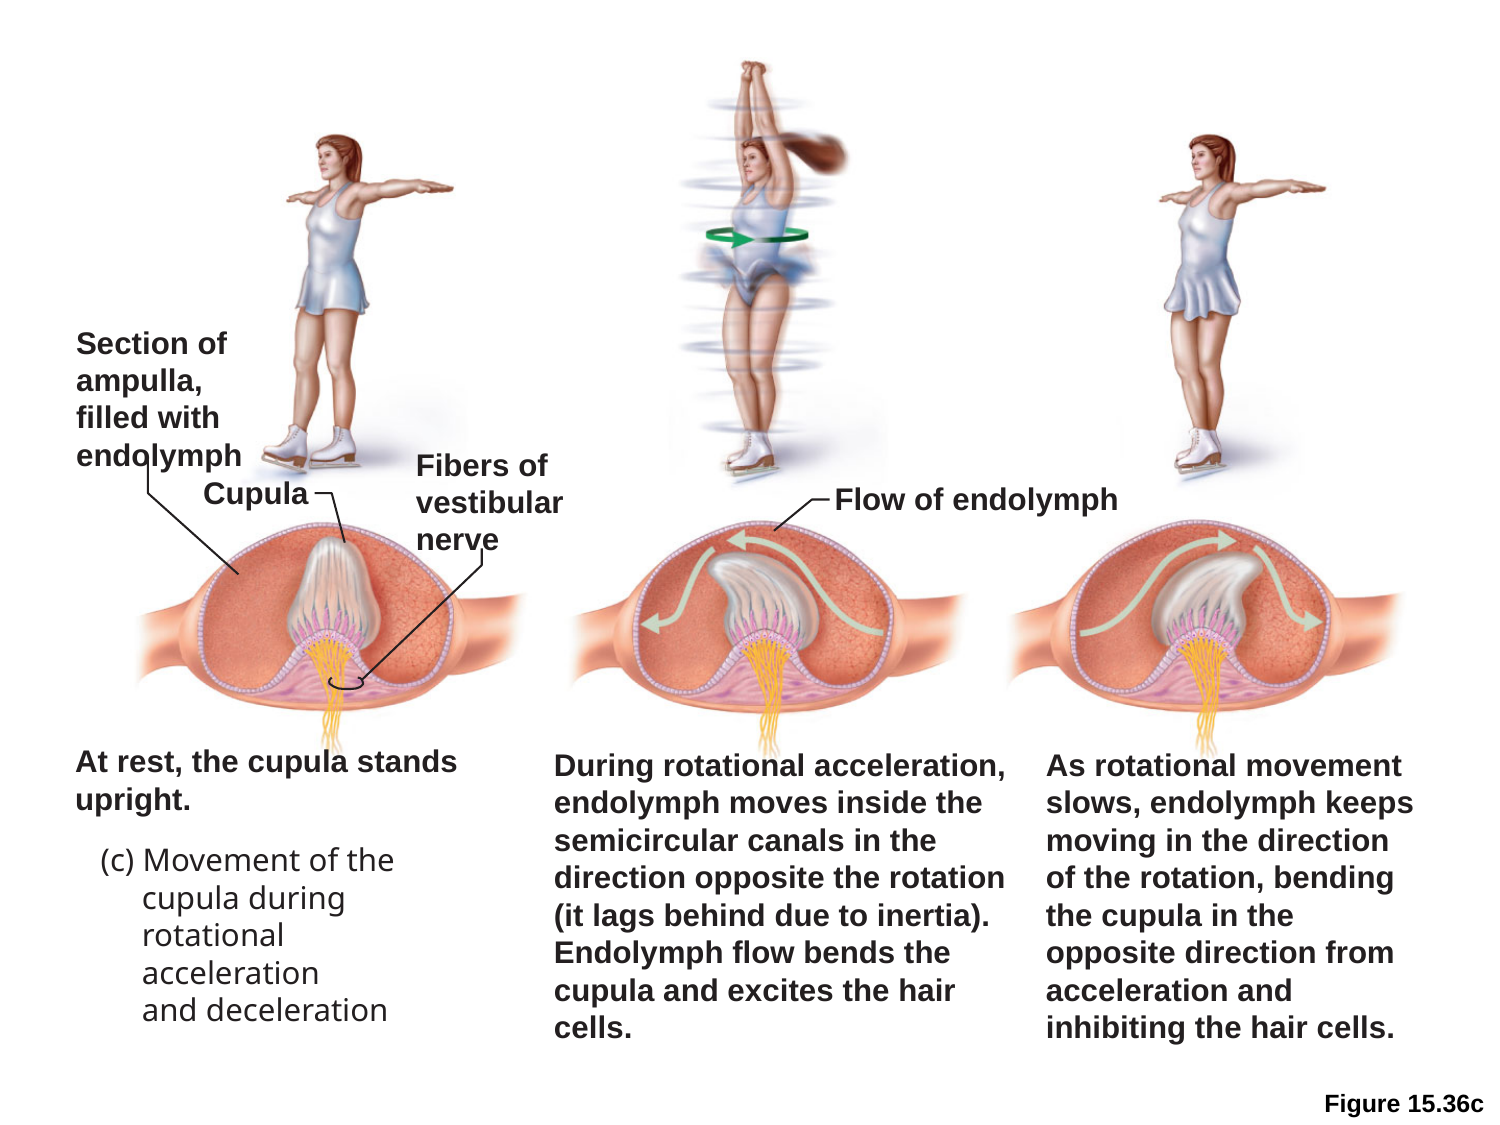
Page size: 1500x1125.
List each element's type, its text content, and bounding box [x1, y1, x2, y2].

text_box Figure 15.36c [1309, 1079, 1500, 1125]
picture [64, 49, 1436, 1026]
text_box During rotational acceleration, endolymph moves inside the semicircular canals in the direction opposite the rotation (it lags behind due to inertia). Endolymph flow bends the cupula and excites the hair cells. [553, 1033, 1007, 1045]
text_box As rotational movement slows, endolymph keeps moving in the direction of the rotation, bending the cupula in the opposite direction from acceleration and inhibiting the hair cells. [1045, 1033, 1415, 1045]
